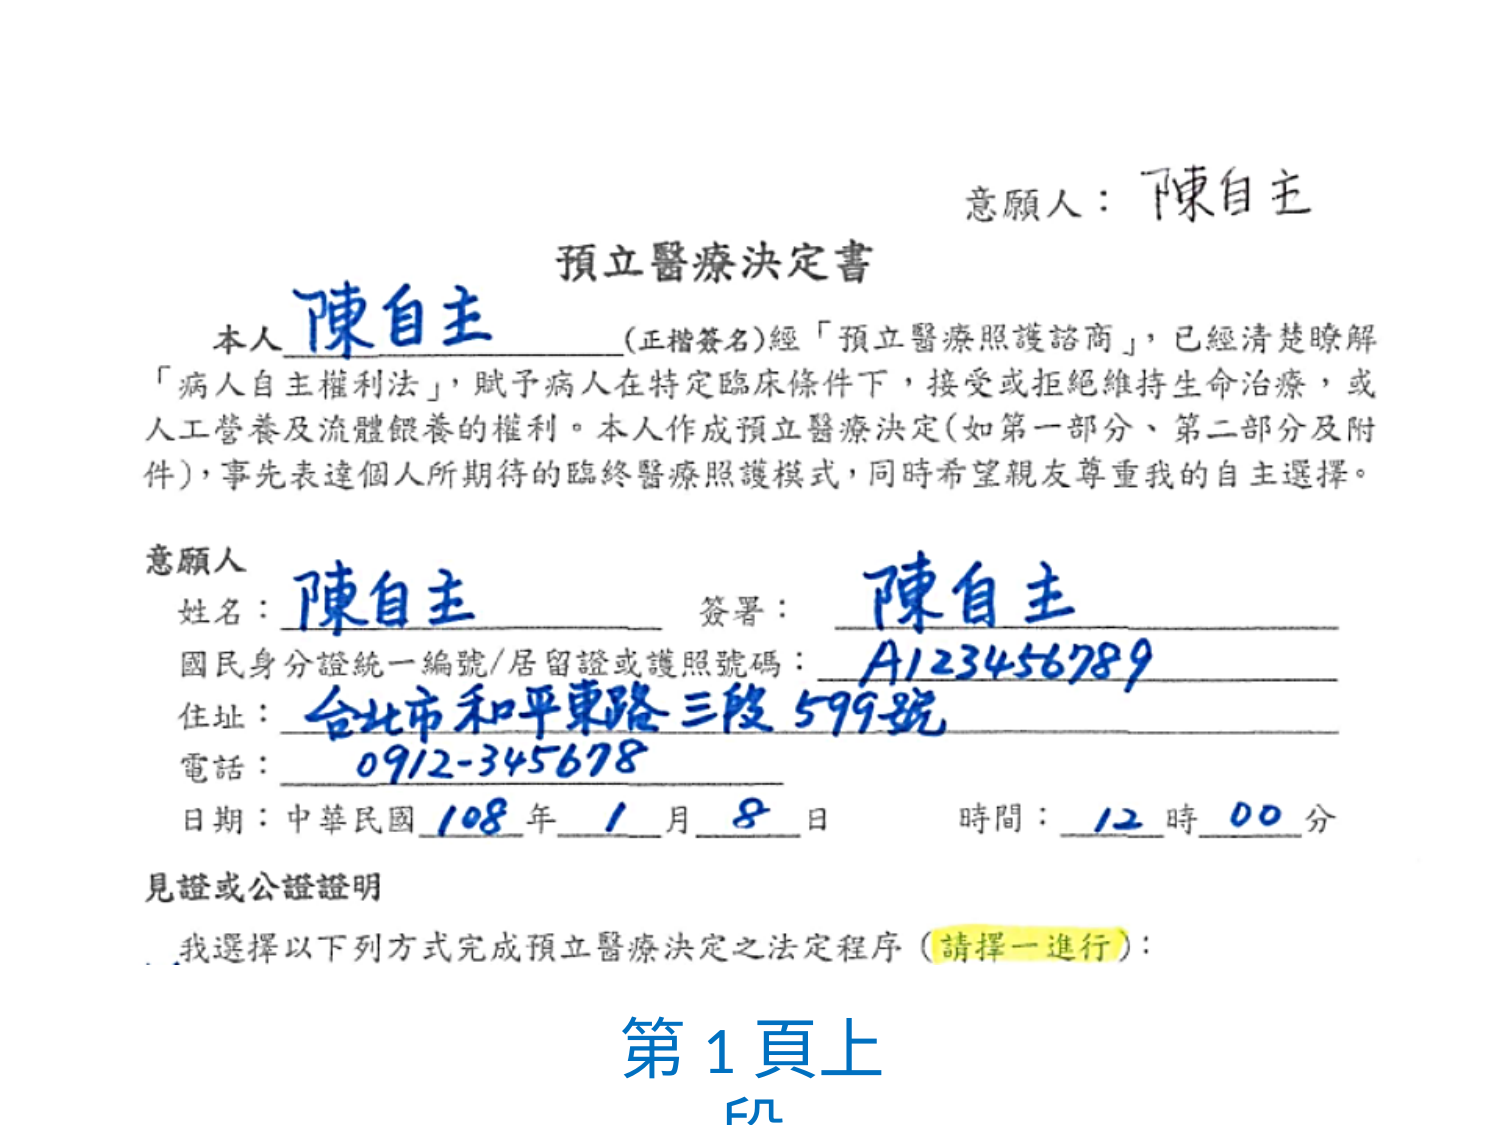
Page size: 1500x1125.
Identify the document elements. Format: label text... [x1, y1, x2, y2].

text_box 第1頁上段 [577, 999, 928, 1125]
picture [52, 148, 1449, 965]
